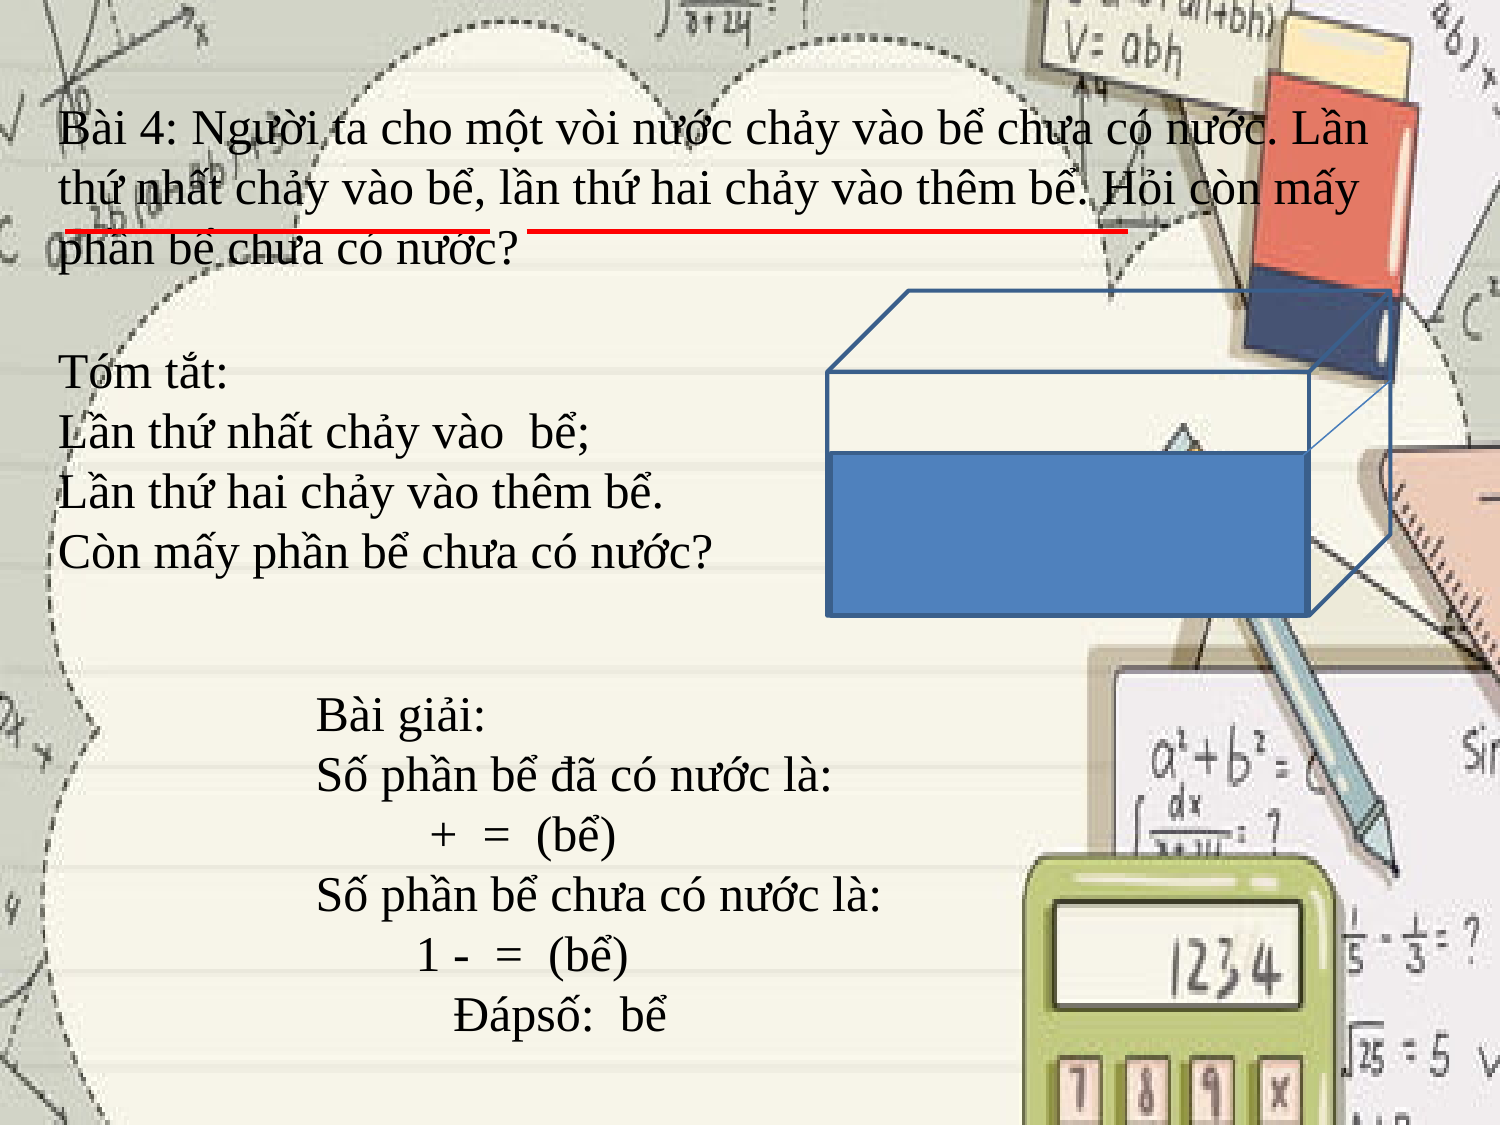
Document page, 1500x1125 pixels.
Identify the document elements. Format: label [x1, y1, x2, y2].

text_box [826, 290, 1391, 616]
picture [0, 0, 1500, 1125]
